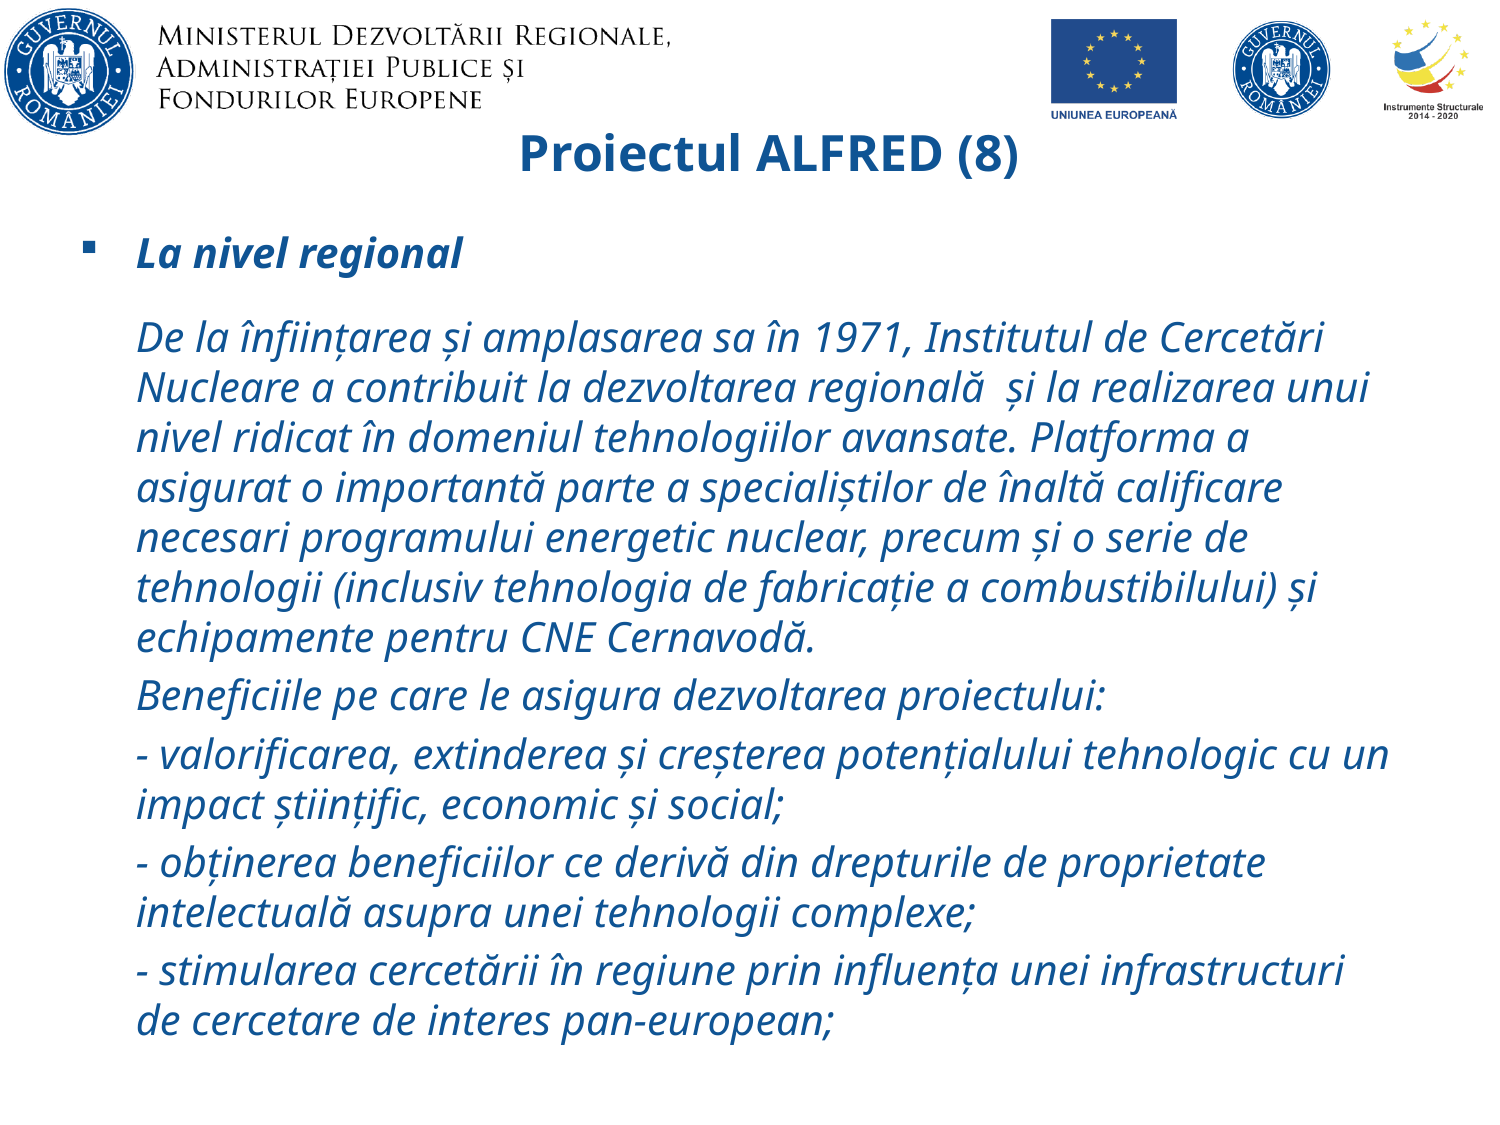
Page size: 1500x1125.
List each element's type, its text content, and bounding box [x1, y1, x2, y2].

text_box La nivel regional De la înființarea și amplasarea sa în 1971, Institutul de Cercetări Nucleare a contribuit la dezvoltarea regională și la realizarea unui nivel ridicat în domeniul tehnologiilor avansate. Platforma a asigurat o importantă parte a specialiștilor de înaltă calificare necesari programului energetic nuclear, precum și o serie de tehnologii (inclusiv tehnologia de fabricație a combustibilului) și echipamente pentru CNE Cernavodă. Beneficiile pe care le asigura dezvoltarea proiectului: - valorificarea, extinderea și creșterea potențialului tehnologic cu un impact științific, economic și social; - obținerea beneficiilor ce derivă din drepturile de proprietate intelectuală asupra unei tehnologii complexe; - stimularea cercetării în regiune prin influența unei infrastructuri de cercetare de interes pan-european; [64, 219, 1415, 1118]
picture [2, 5, 680, 136]
text_box Proiectul ALFRED (8) [64, 113, 1415, 219]
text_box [1050, 18, 1483, 119]
